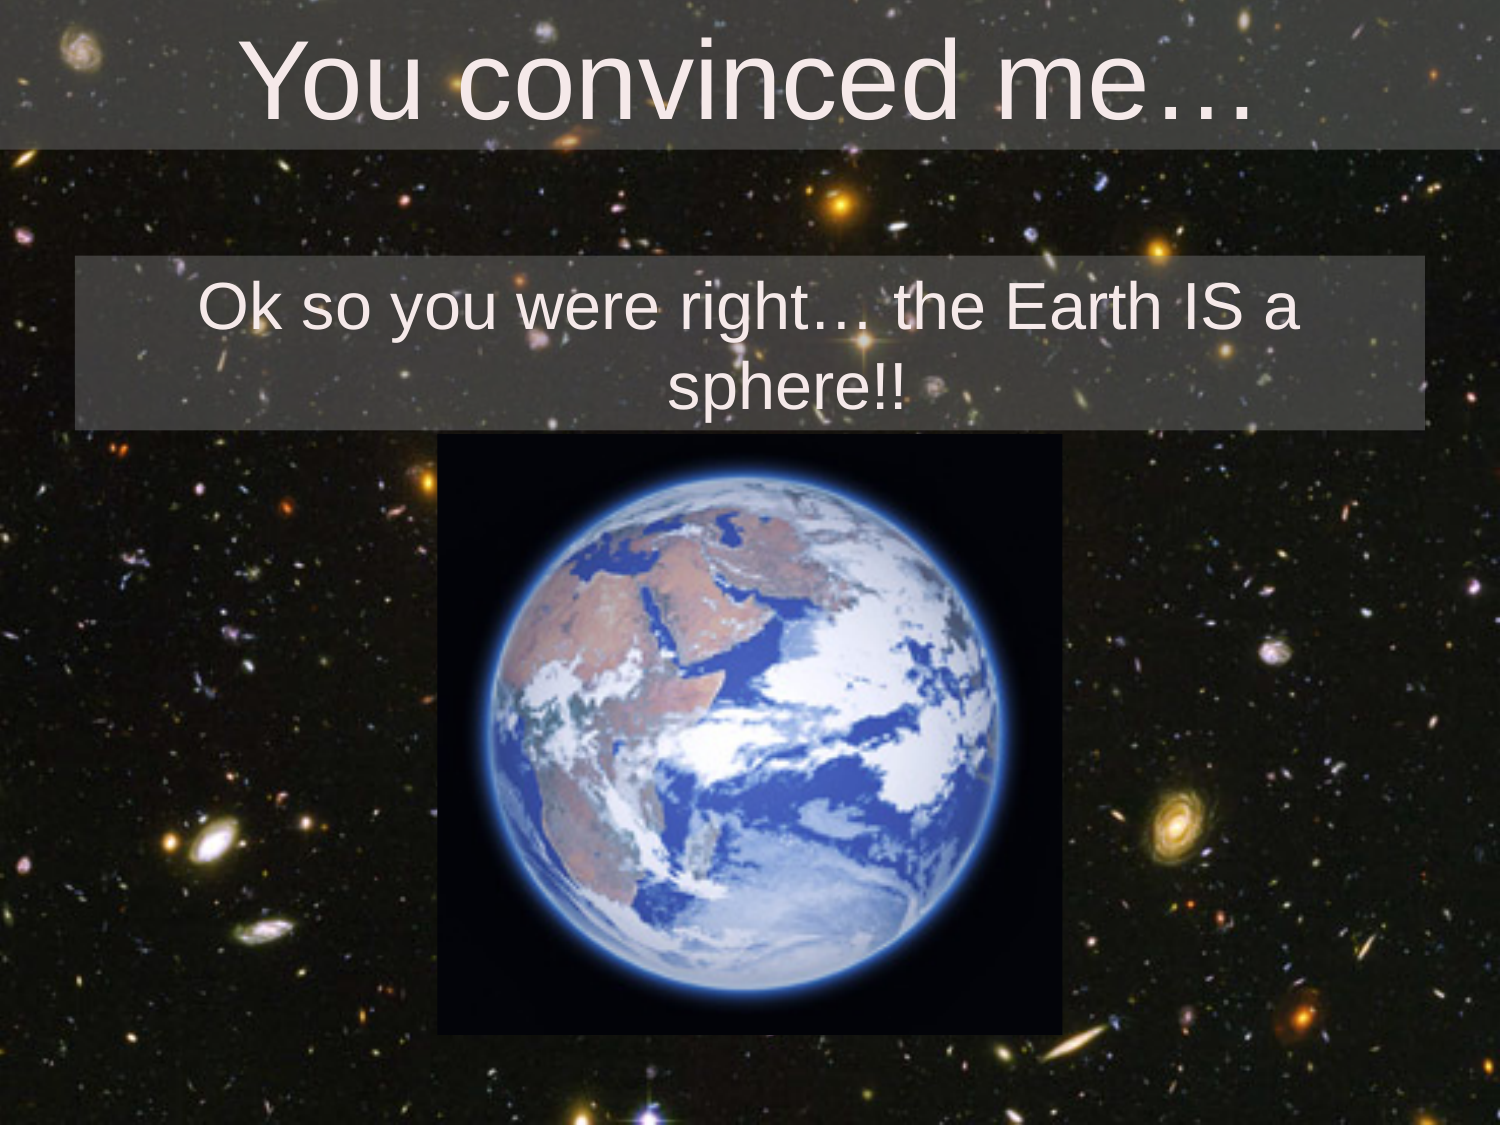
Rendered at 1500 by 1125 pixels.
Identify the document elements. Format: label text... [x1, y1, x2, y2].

text_box Ok so you were right… the Earth IS a sphere!! [74, 255, 1425, 431]
text_box You convinced me… [0, 0, 1500, 150]
picture [0, 150, 1500, 1125]
